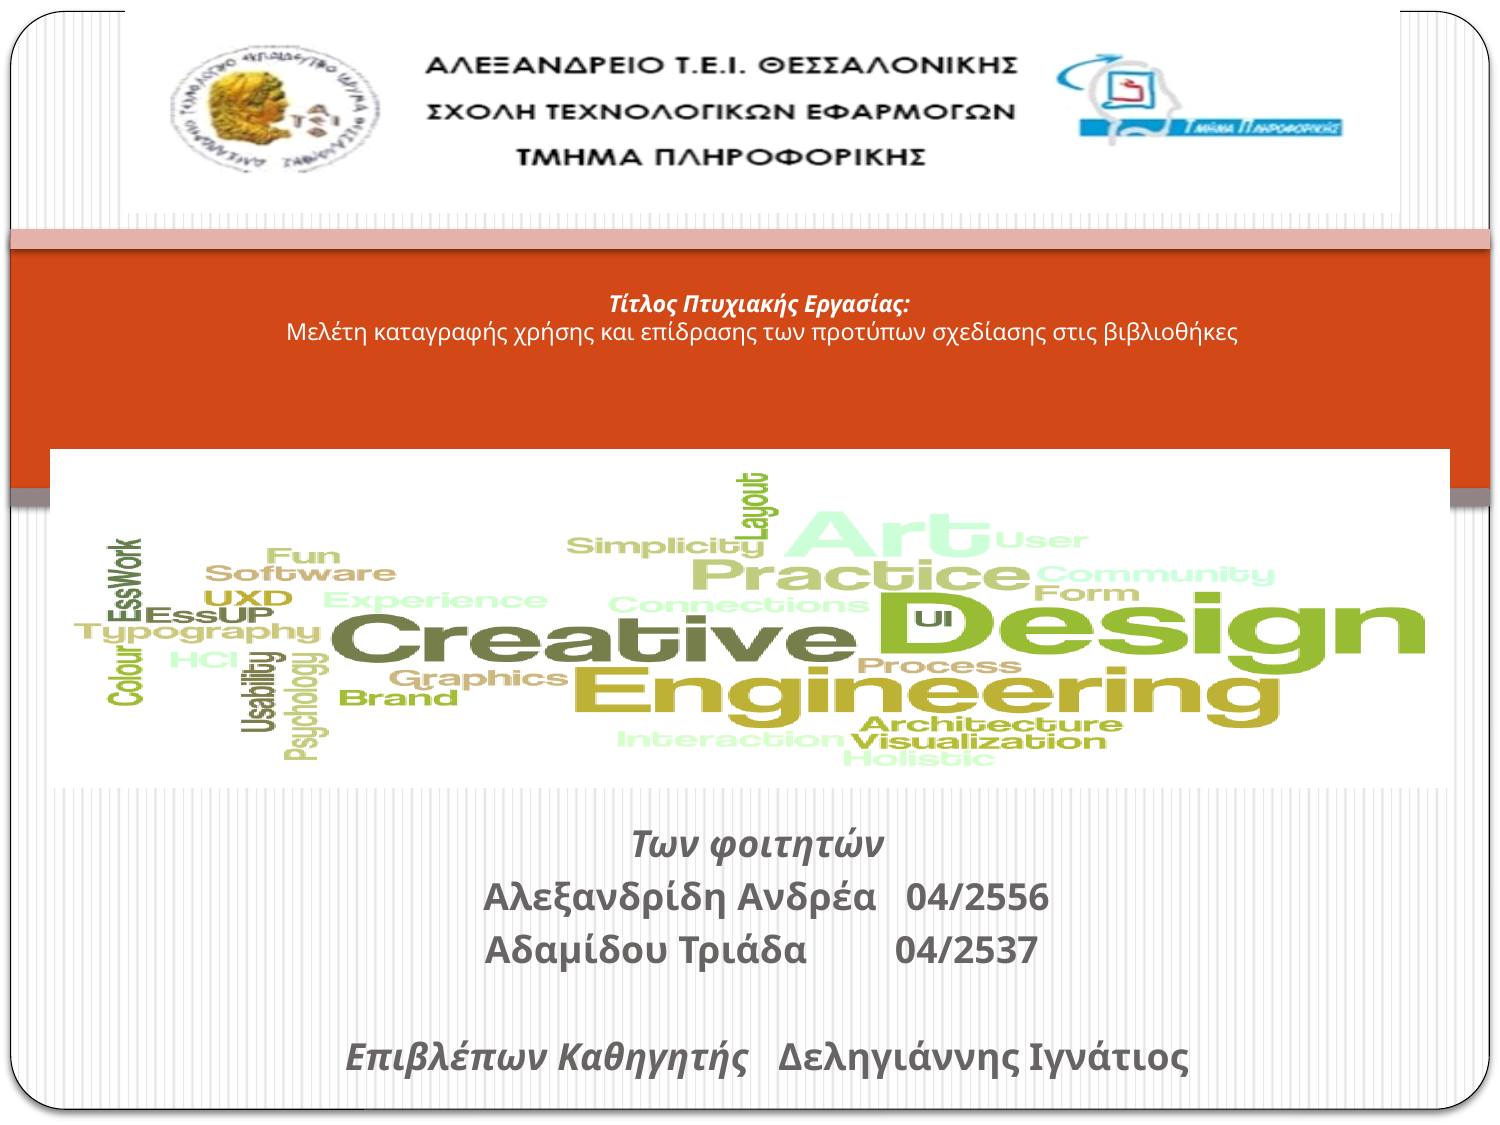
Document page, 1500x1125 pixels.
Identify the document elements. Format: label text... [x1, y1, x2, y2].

subtitle Των φοιτητών Αλεξανδρίδη Ανδρέα 04/2556 Αδαμίδου Τριάδα 04/2537 Επιβλέπων Καθηγητής Δεληγιάννης Ιγνάτιος [50, 812, 1475, 1088]
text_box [124, 0, 1401, 213]
picture [49, 449, 1451, 788]
title Τίτλος Πτυχιακής Εργασίας: Μελέτη καταγραφής χρήσης και επίδρασης των προτύπων σχεδίασης στις βιβλιοθήκες [125, 224, 1400, 413]
